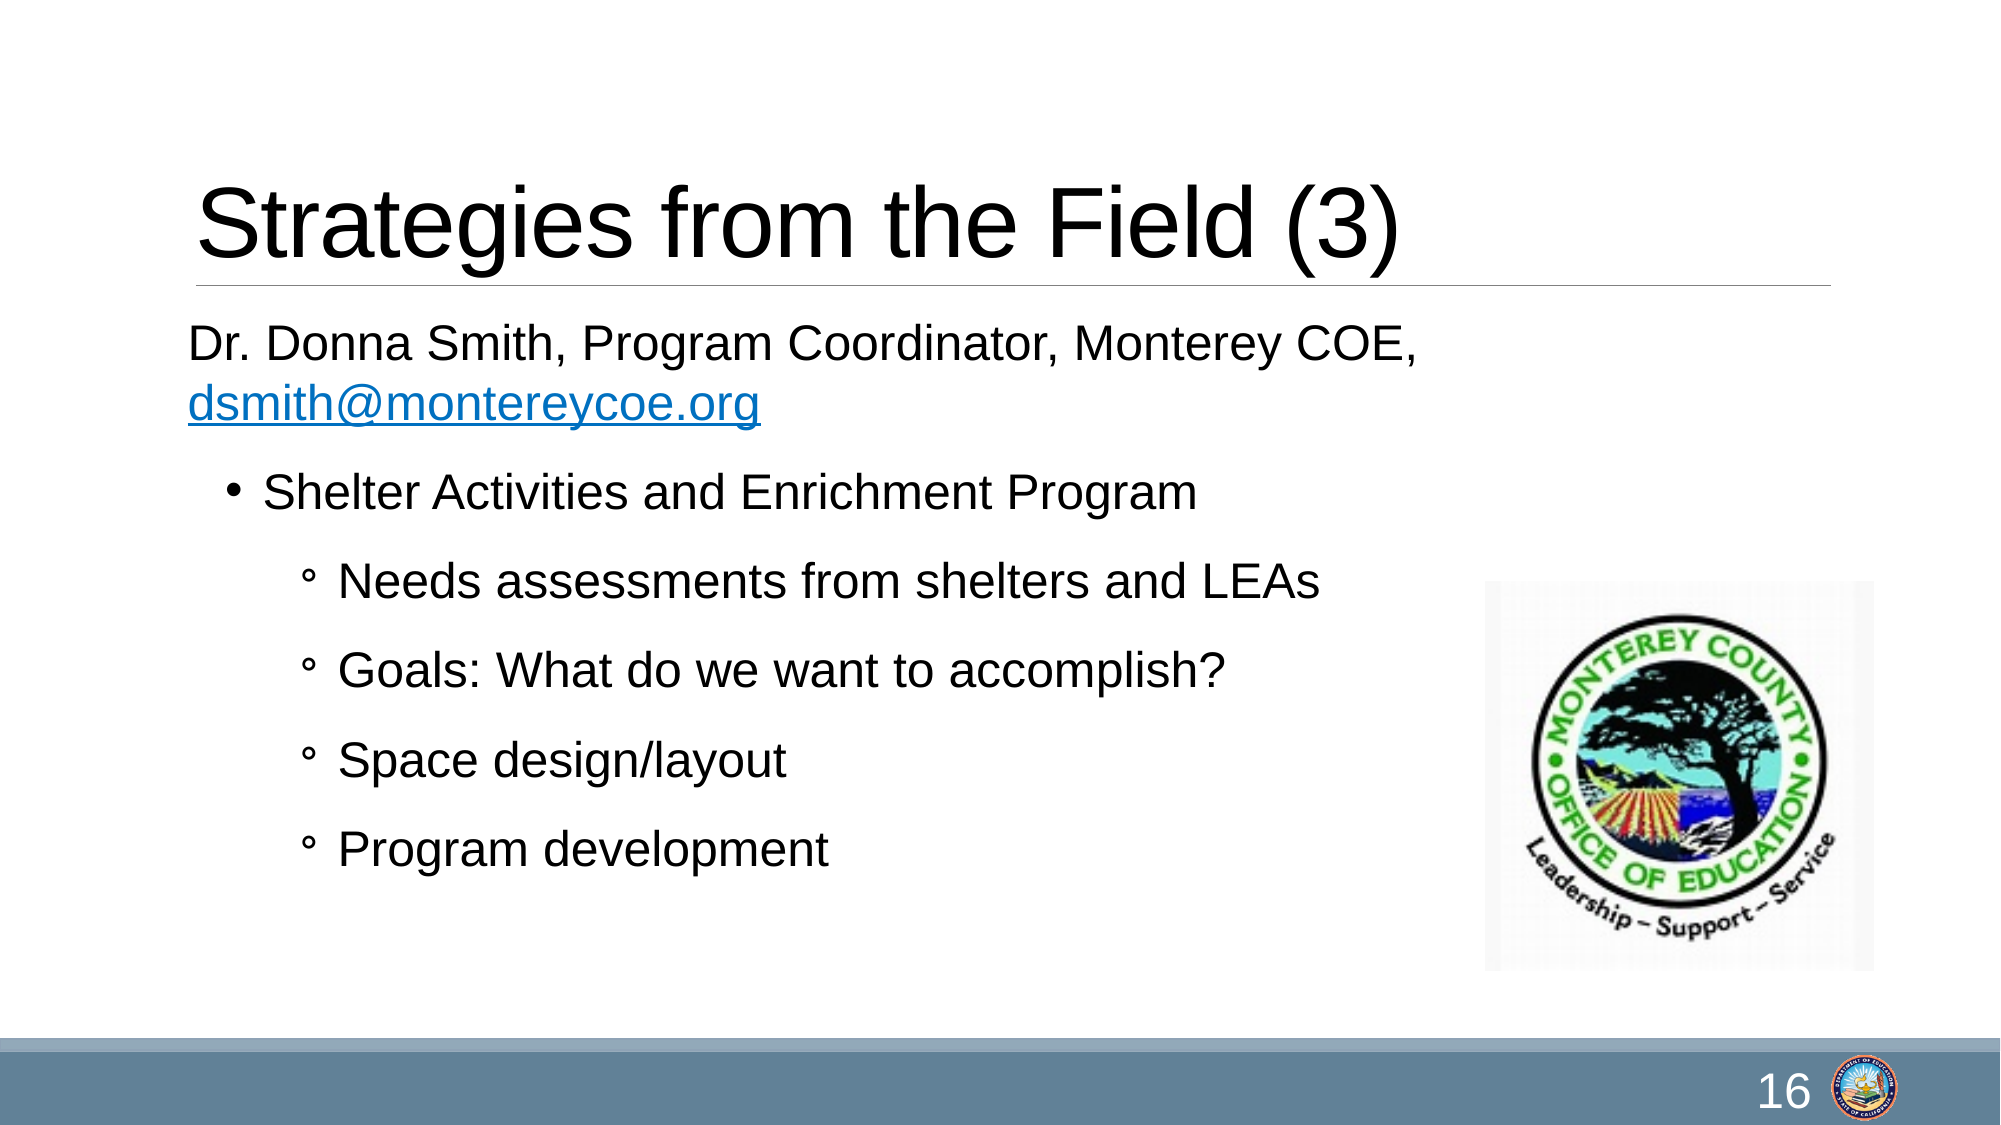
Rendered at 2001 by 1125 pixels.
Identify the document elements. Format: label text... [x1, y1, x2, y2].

picture [1831, 1055, 1899, 1122]
title Strategies from the Field (3) [180, 47, 1830, 285]
picture [1484, 580, 1875, 971]
list Dr. Donna Smith, Program Coordinator, Monterey COE, dsmith@montereycoe.org Shelter Activities and Enrichment Program Needs assessments from shelters and LEAs Goals: What do we want to accomplish? Space design/layout Program development [180, 302, 1830, 1018]
slide_number 16 [1611, 1059, 1827, 1119]
